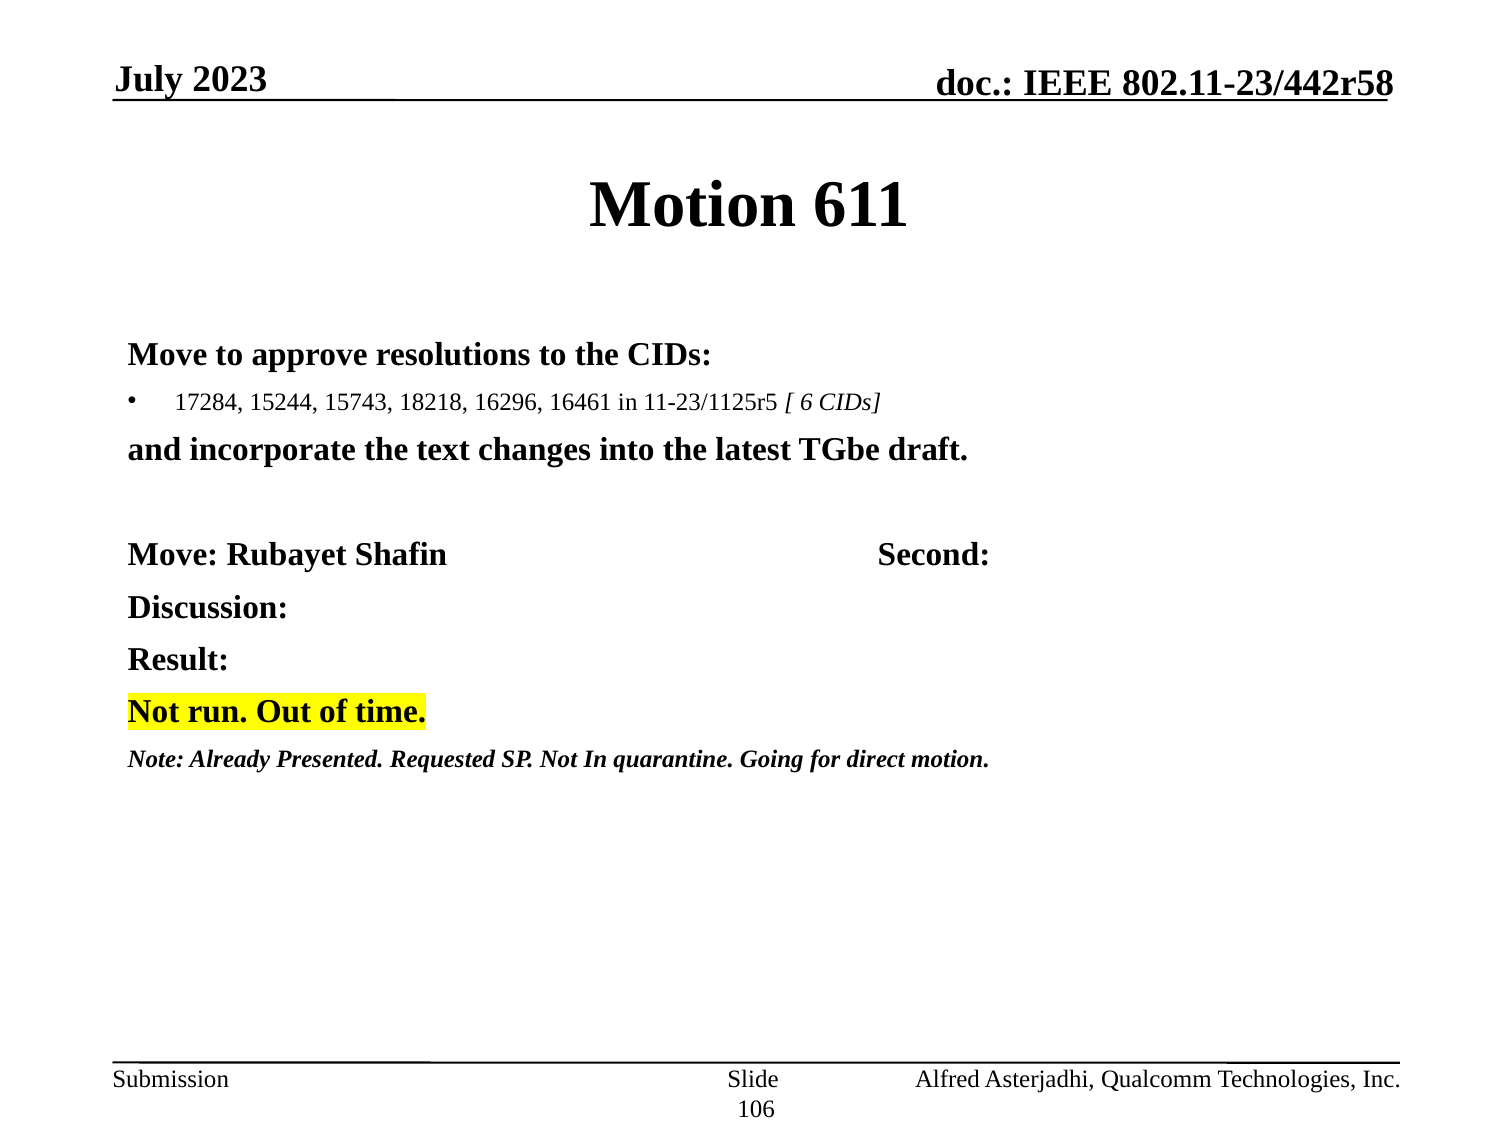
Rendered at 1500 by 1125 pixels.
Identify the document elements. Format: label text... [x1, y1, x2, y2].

title Motion 611 [112, 112, 1388, 288]
footer Alfred Asterjadhi, Qualcomm Technologies, Inc. [878, 1061, 1402, 1093]
slide_number Slide 106 [712, 1061, 800, 1123]
list Move to approve resolutions to the CIDs: 17284, 15244, 15743, 18218, 16296, 16461 in 11-23/1125r5 [ 6 CIDs] and incorporate the text changes into the latest TGbe draft. Move: Rubayet Shafin Second: Discussion: Result: Not run. Out of time. Note: Already Presented. Requested SP. Not In quarantine. Going for direct motion. [112, 324, 1388, 1063]
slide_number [114, 54, 423, 100]
